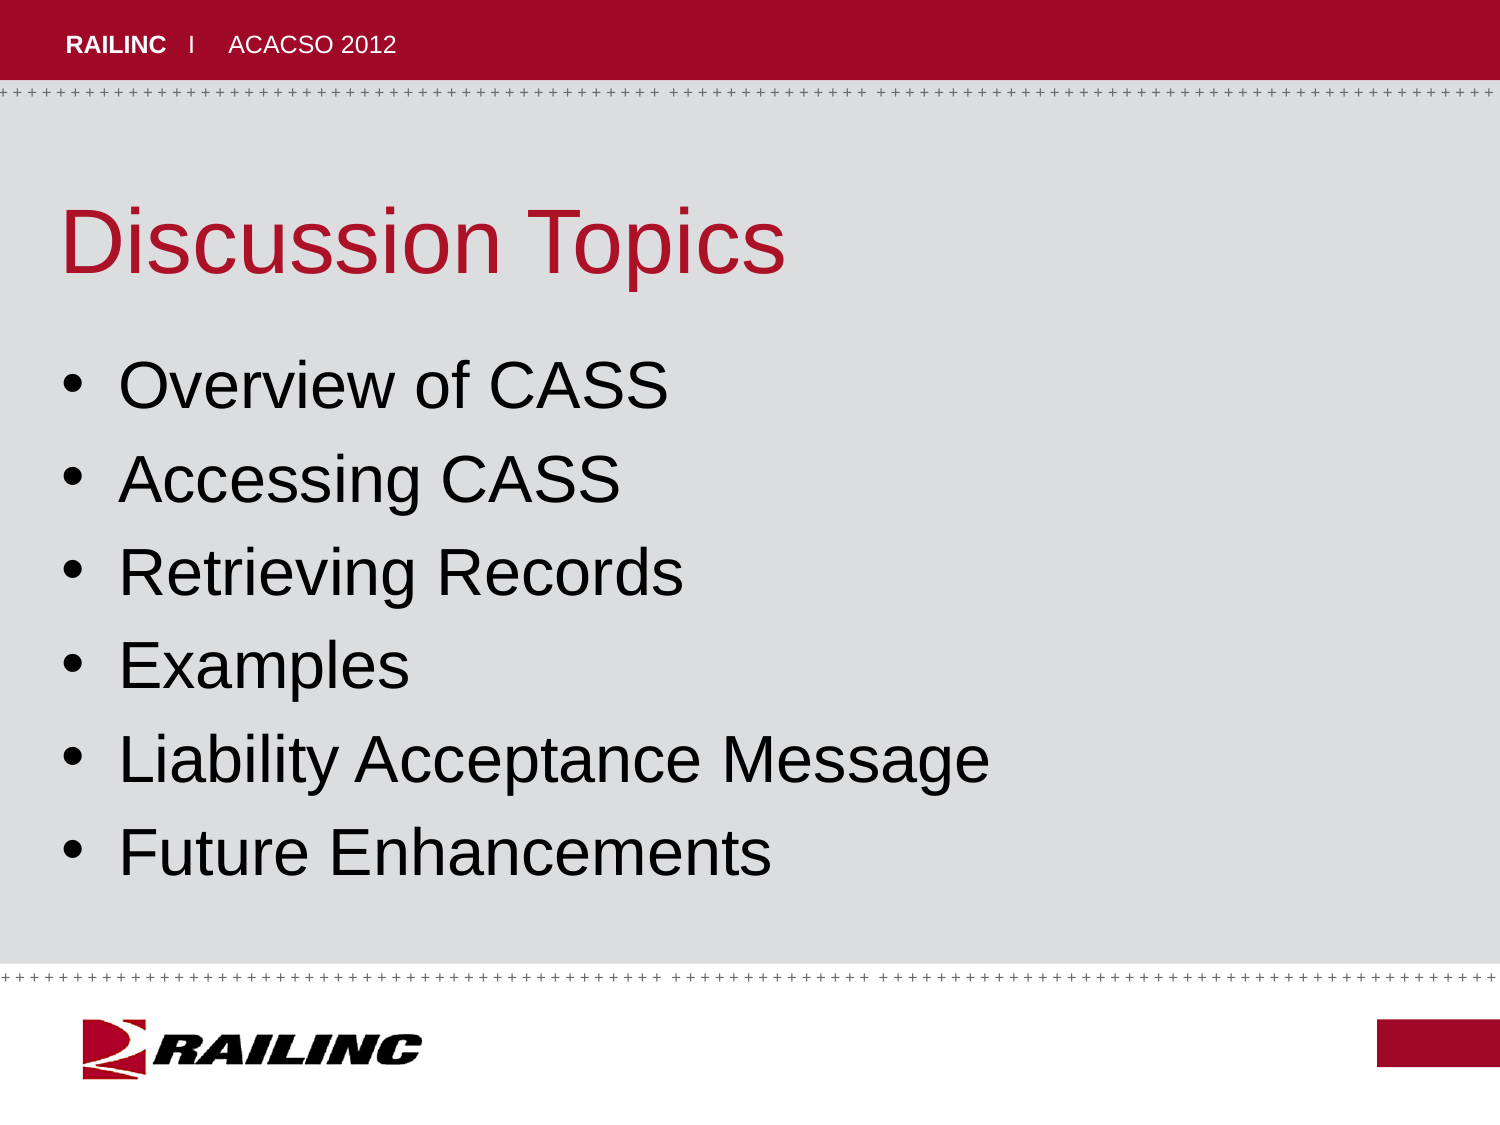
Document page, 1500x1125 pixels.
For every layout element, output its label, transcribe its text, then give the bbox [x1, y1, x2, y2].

picture [0, 999, 1500, 1125]
title Discussion Topics [44, 138, 1419, 335]
list Overview of CASS Accessing CASS Retrieving Records Examples Liability Acceptance Message Future Enhancements [46, 334, 1430, 1005]
